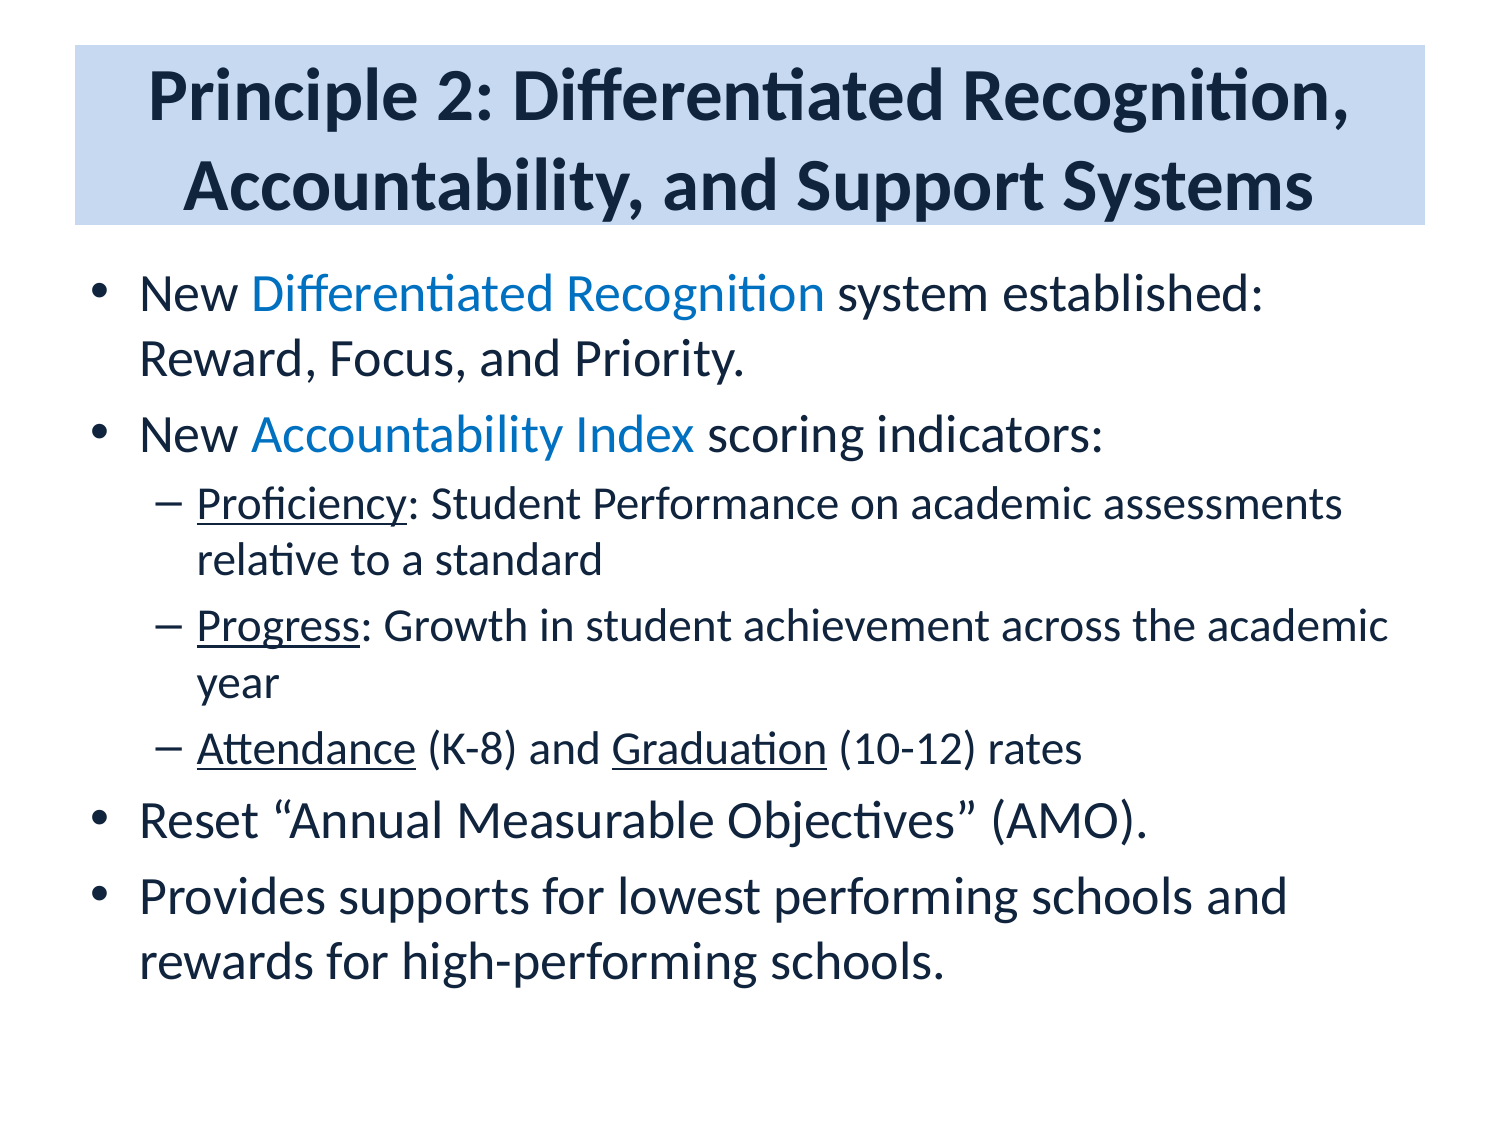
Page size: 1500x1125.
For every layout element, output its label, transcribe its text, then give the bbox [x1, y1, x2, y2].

title Principle 2: Differentiated Recognition, Accountability, and Support Systems [75, 45, 1425, 225]
list New Differentiated Recognition system established: Reward, Focus, and Priority. New Accountability Index scoring indicators: Proficiency: Student Performance on academic assessments relative to a standard Progress: Growth in student achievement across the academic year Attendance (K-8) and Graduation (10-12) rates Reset “Annual Measurable Objectives” (AMO). Provides supports for lowest performing schools and rewards for high-performing schools. [75, 249, 1425, 1005]
